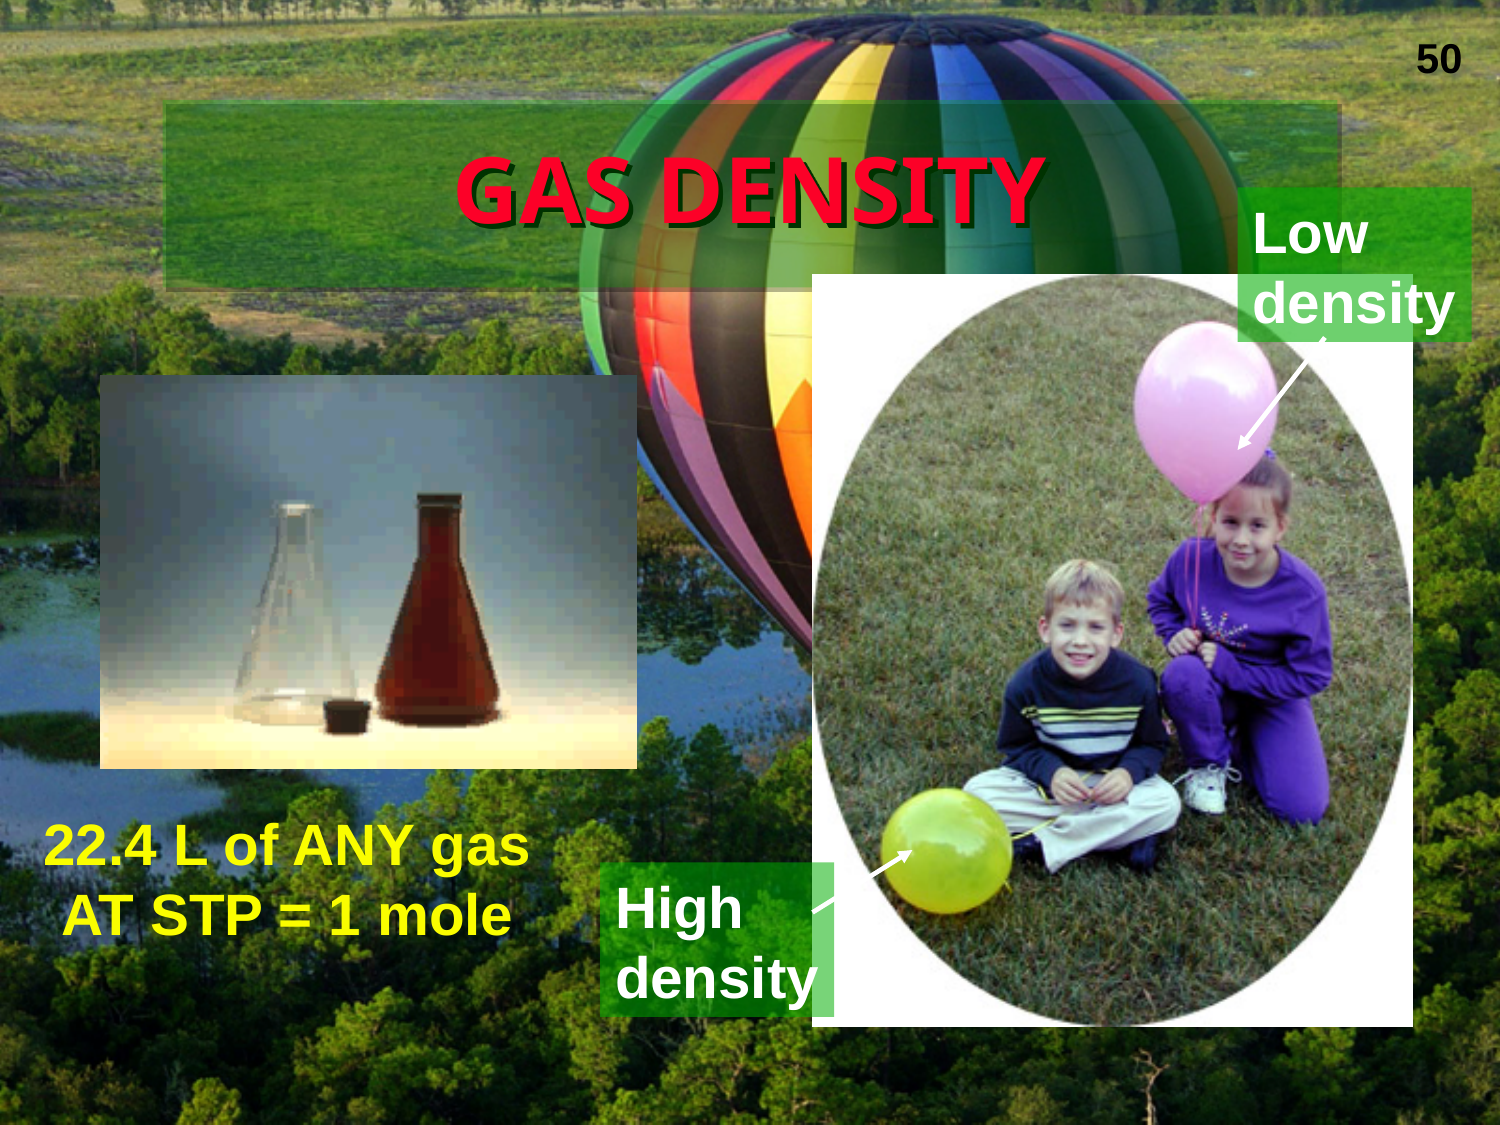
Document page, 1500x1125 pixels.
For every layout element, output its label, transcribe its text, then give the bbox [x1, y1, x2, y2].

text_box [1237, 187, 1472, 450]
text_box 22.4 L of ANY gas AT STP = 1 mole [24, 799, 550, 955]
picture [0, 0, 1500, 1125]
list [99, 374, 638, 770]
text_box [599, 849, 913, 1018]
title GAS DENSITY [162, 99, 1338, 288]
